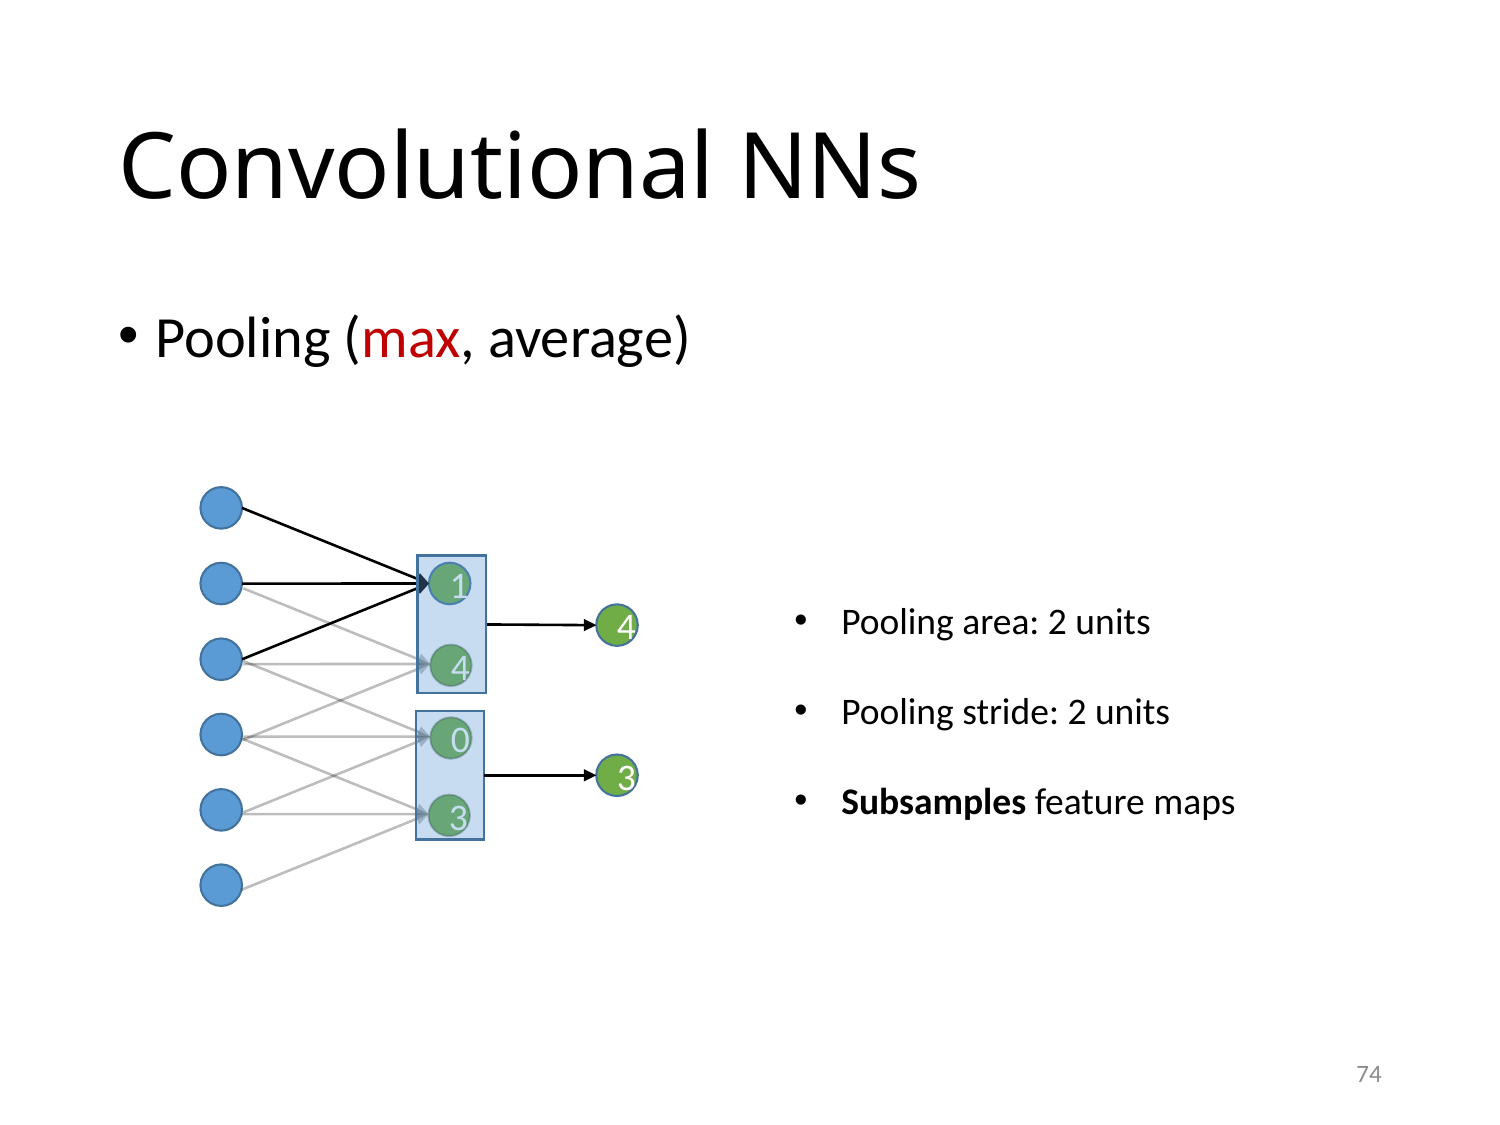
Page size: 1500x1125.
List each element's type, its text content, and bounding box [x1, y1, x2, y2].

text_box [199, 712, 243, 757]
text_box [241, 814, 429, 890]
text_box [199, 486, 243, 530]
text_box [243, 588, 431, 661]
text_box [241, 738, 429, 813]
text_box [429, 554, 487, 694]
text_box [199, 561, 242, 606]
text_box [199, 788, 241, 832]
list Pooling (max, average) [103, 299, 1397, 1014]
slide_number 74 [1059, 1042, 1397, 1103]
text_box Pooling area: 2 units Pooling stride: 2 units Subsamples feature maps [779, 589, 1251, 830]
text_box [242, 507, 429, 583]
text_box 4 [595, 603, 639, 647]
text_box 3 [595, 753, 639, 798]
text_box [429, 710, 485, 841]
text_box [242, 583, 429, 660]
text_box [199, 637, 243, 682]
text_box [243, 661, 431, 736]
title Convolutional NNs [103, 59, 1397, 278]
text_box [199, 863, 243, 908]
